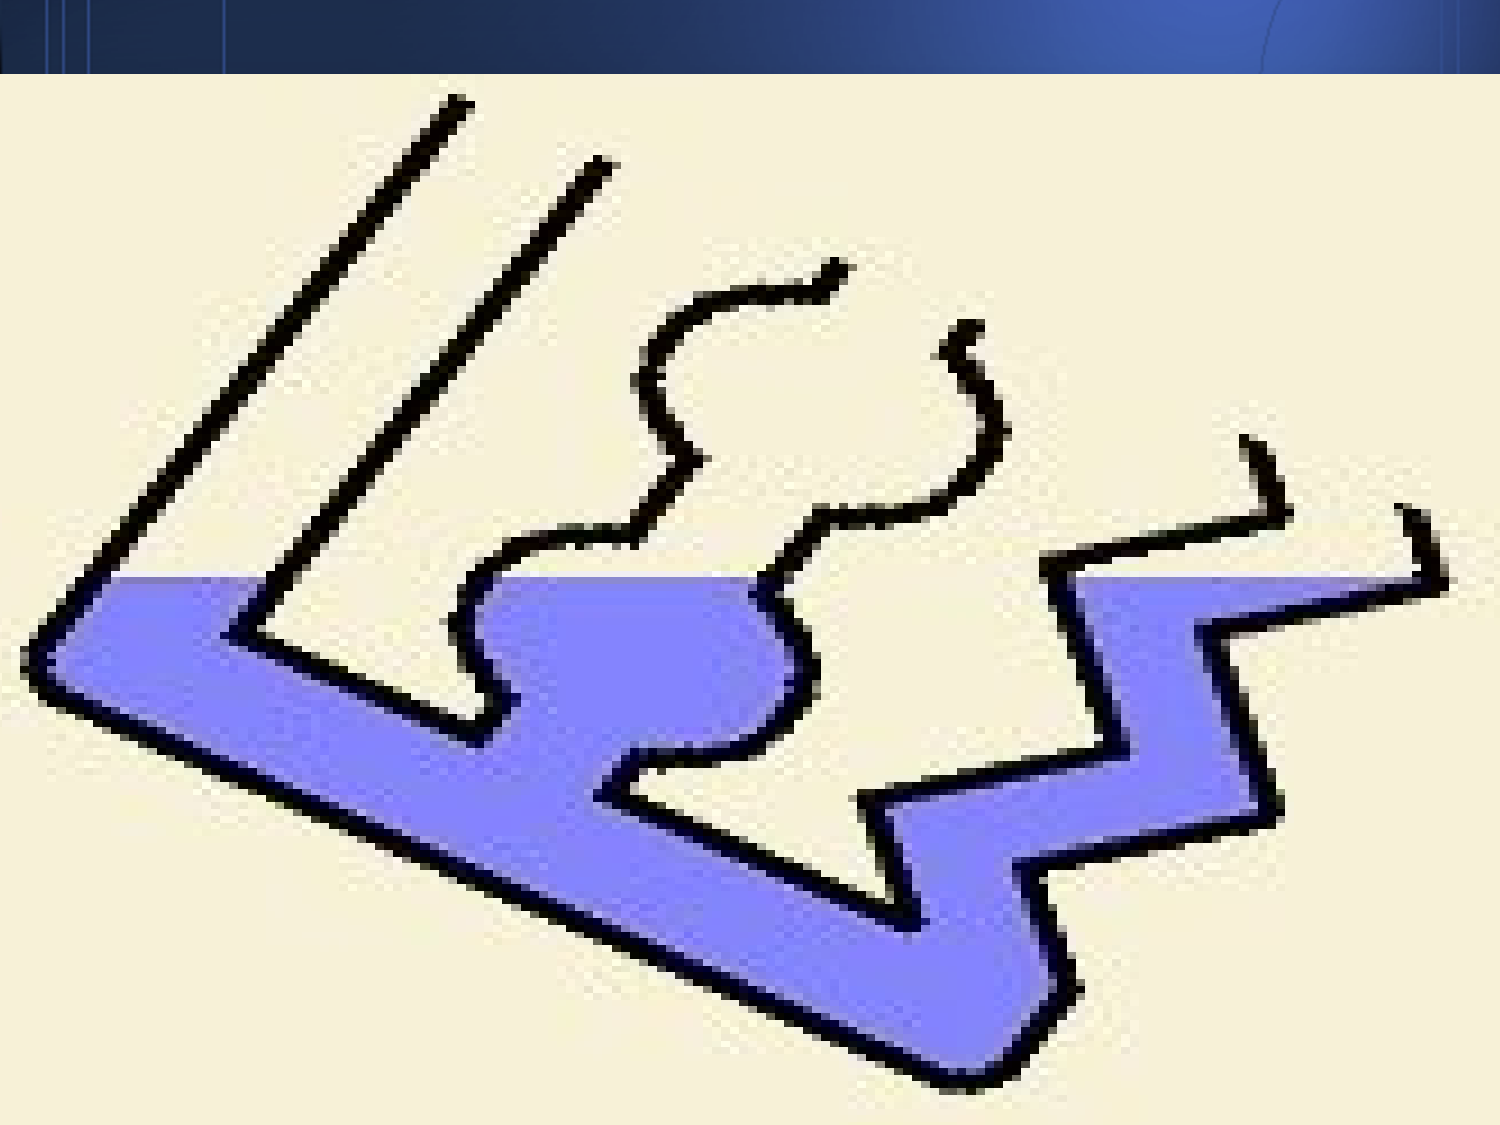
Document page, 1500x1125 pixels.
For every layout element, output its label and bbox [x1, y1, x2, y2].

picture [0, 0, 1500, 74]
text_box [0, 74, 1500, 1125]
